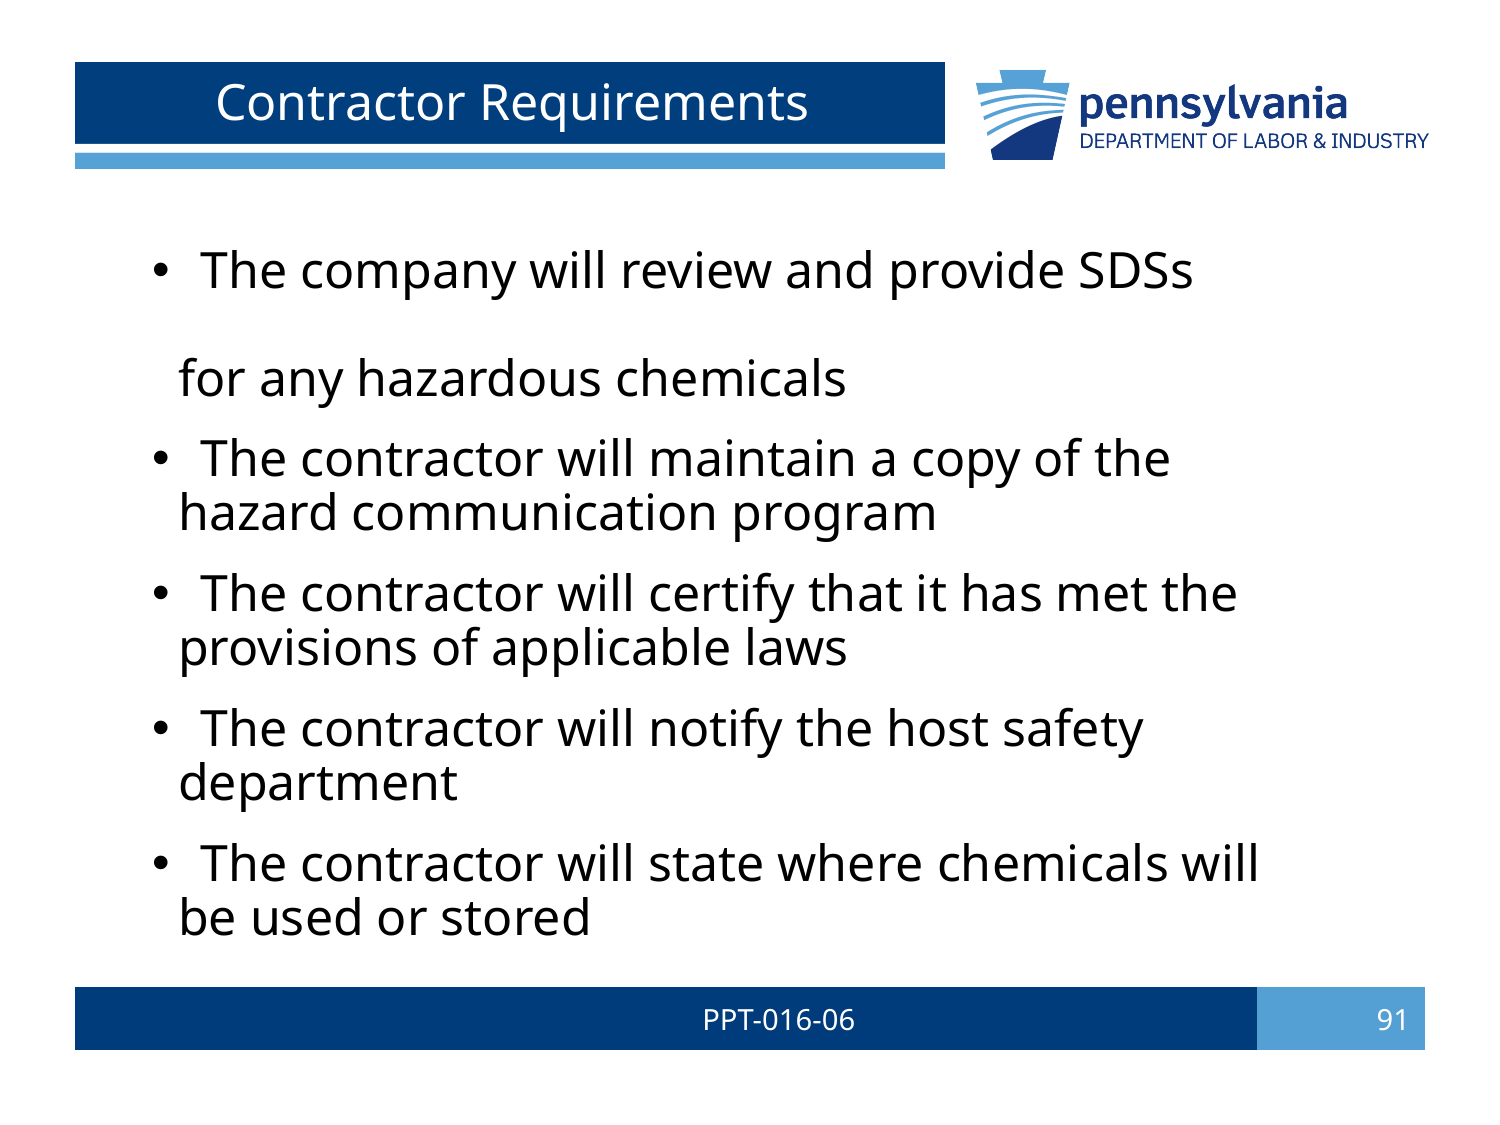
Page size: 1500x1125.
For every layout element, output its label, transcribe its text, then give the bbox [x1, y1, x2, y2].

picture [74, 987, 1426, 1051]
picture [74, 62, 1430, 170]
text_box The company will review and provide SDSs for any hazardous chemicals The contractor will maintain a copy of the hazard communication program The contractor will certify that it has met the provisions of applicable laws The contractor will notify the host safety department The contractor will state where chemicals will be used or stored [137, 237, 1413, 888]
